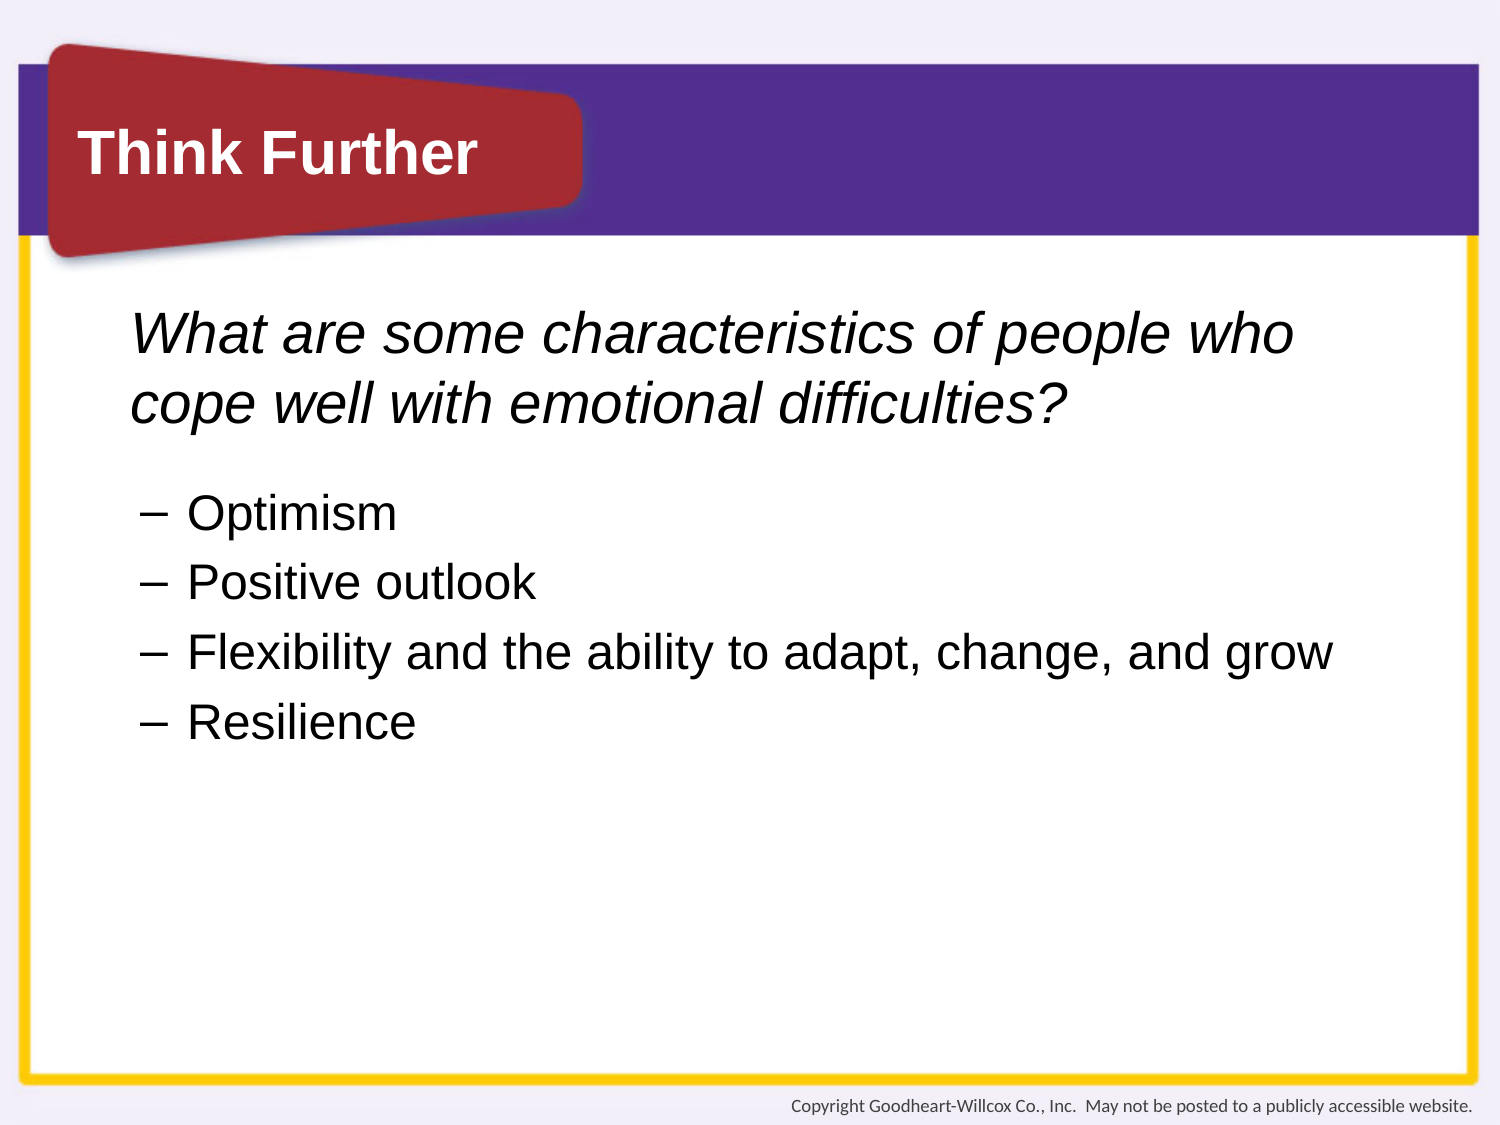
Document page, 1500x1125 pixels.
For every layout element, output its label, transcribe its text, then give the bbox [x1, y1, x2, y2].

list What are some characteristics of people who cope well with emotional difficulties? Optimism Positive outlook Flexibility and the ability to adapt, change, and grow Resilience [49, 287, 1426, 938]
picture [0, 0, 1500, 1125]
